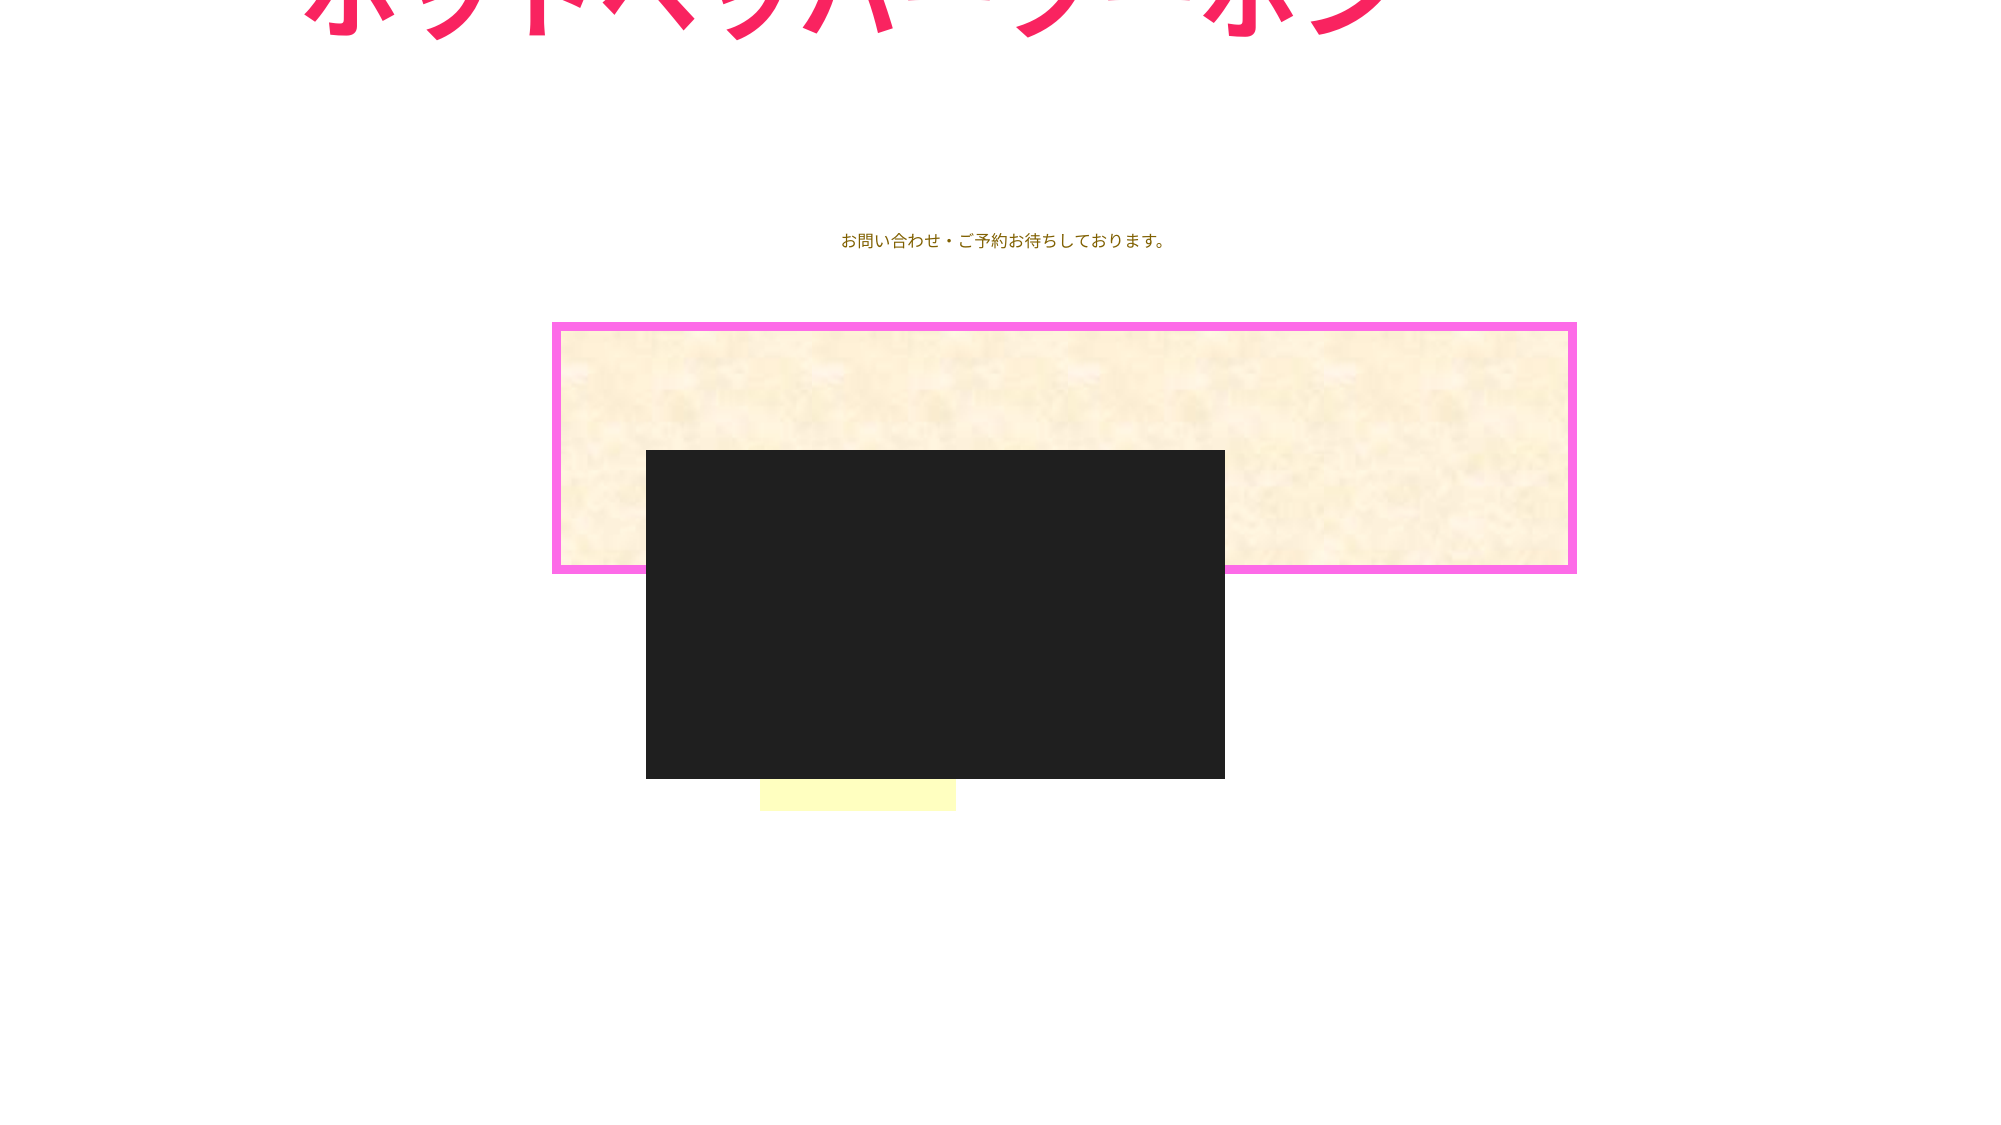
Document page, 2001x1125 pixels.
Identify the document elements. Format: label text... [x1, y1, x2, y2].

text_box お問い合わせ・ご予約お待ちしております。 [825, 223, 1188, 259]
picture [646, 450, 1225, 811]
text_box [555, 325, 1573, 571]
text_box ホットペッパークーポン [284, 0, 1415, 60]
